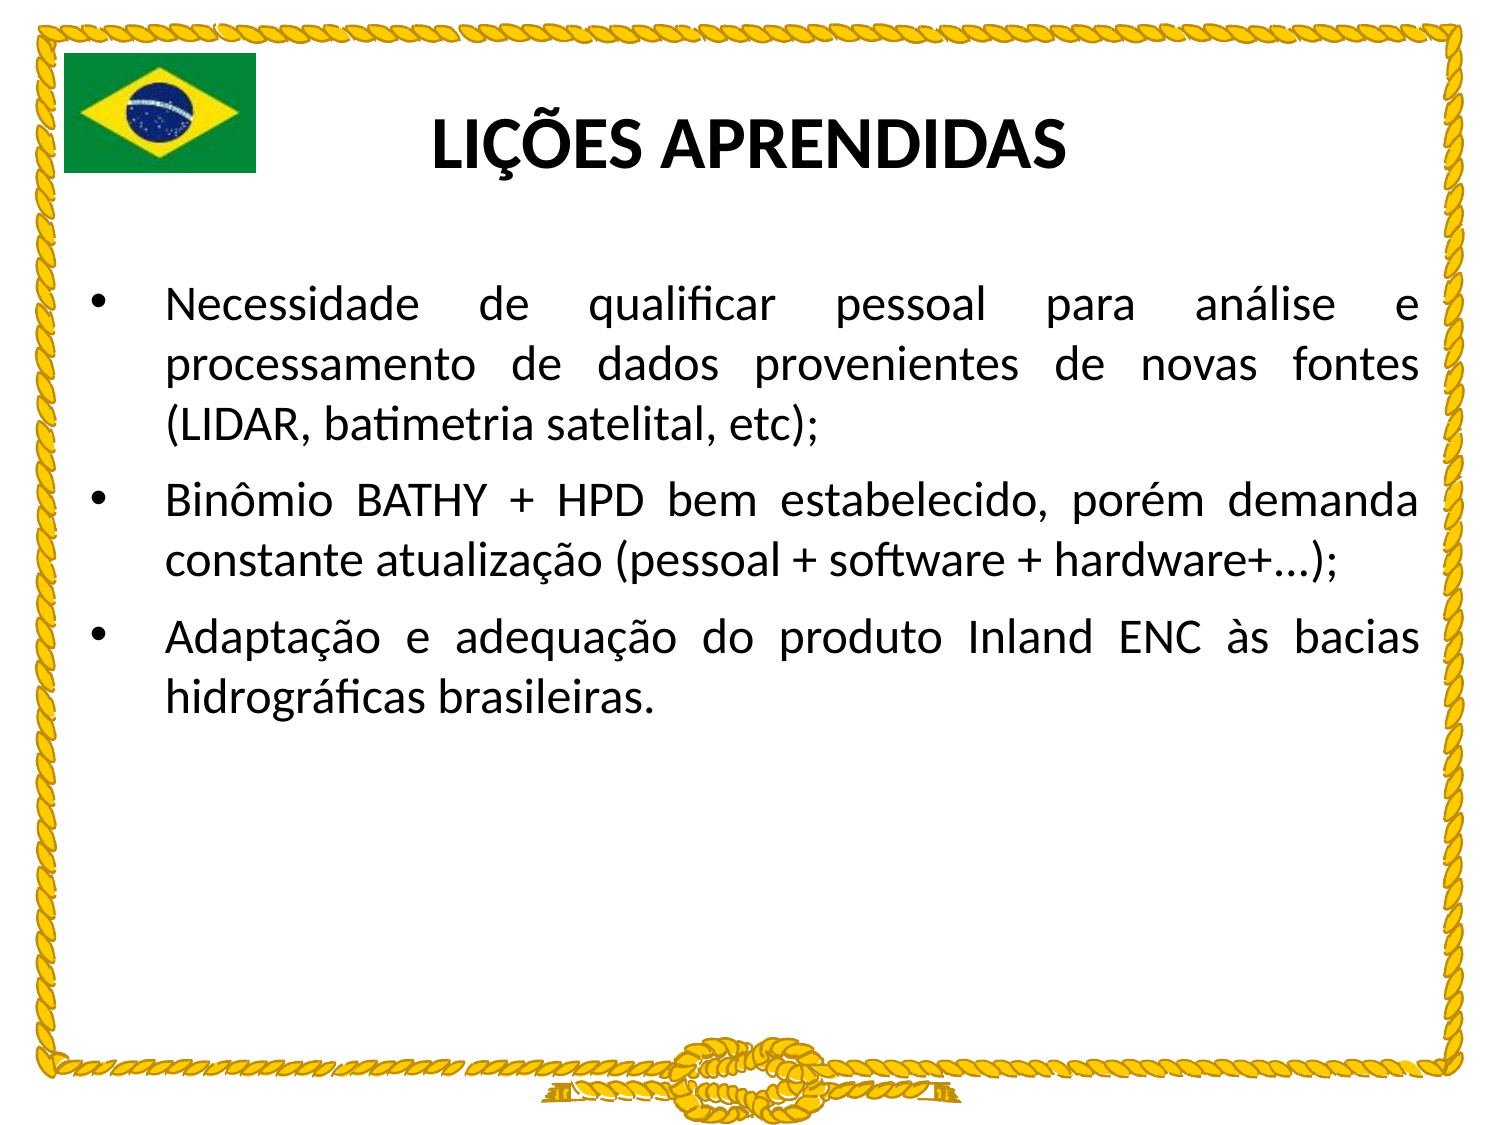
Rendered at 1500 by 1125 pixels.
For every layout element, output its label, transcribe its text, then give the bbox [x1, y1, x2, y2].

picture [64, 53, 256, 173]
list Necessidade de qualificar pessoal para análise e processamento de dados provenientes de novas fontes (LIDAR, batimetria satelital, etc); Binômio BATHY + HPD bem estabelecido, porém demanda constante atualização (pessoal + software + hardware+...); Adaptação e adequação do produto Inland ENC às bacias hidrográficas brasileiras. [74, 262, 1436, 1005]
title LIÇÕES APRENDIDAS [74, 44, 1425, 233]
